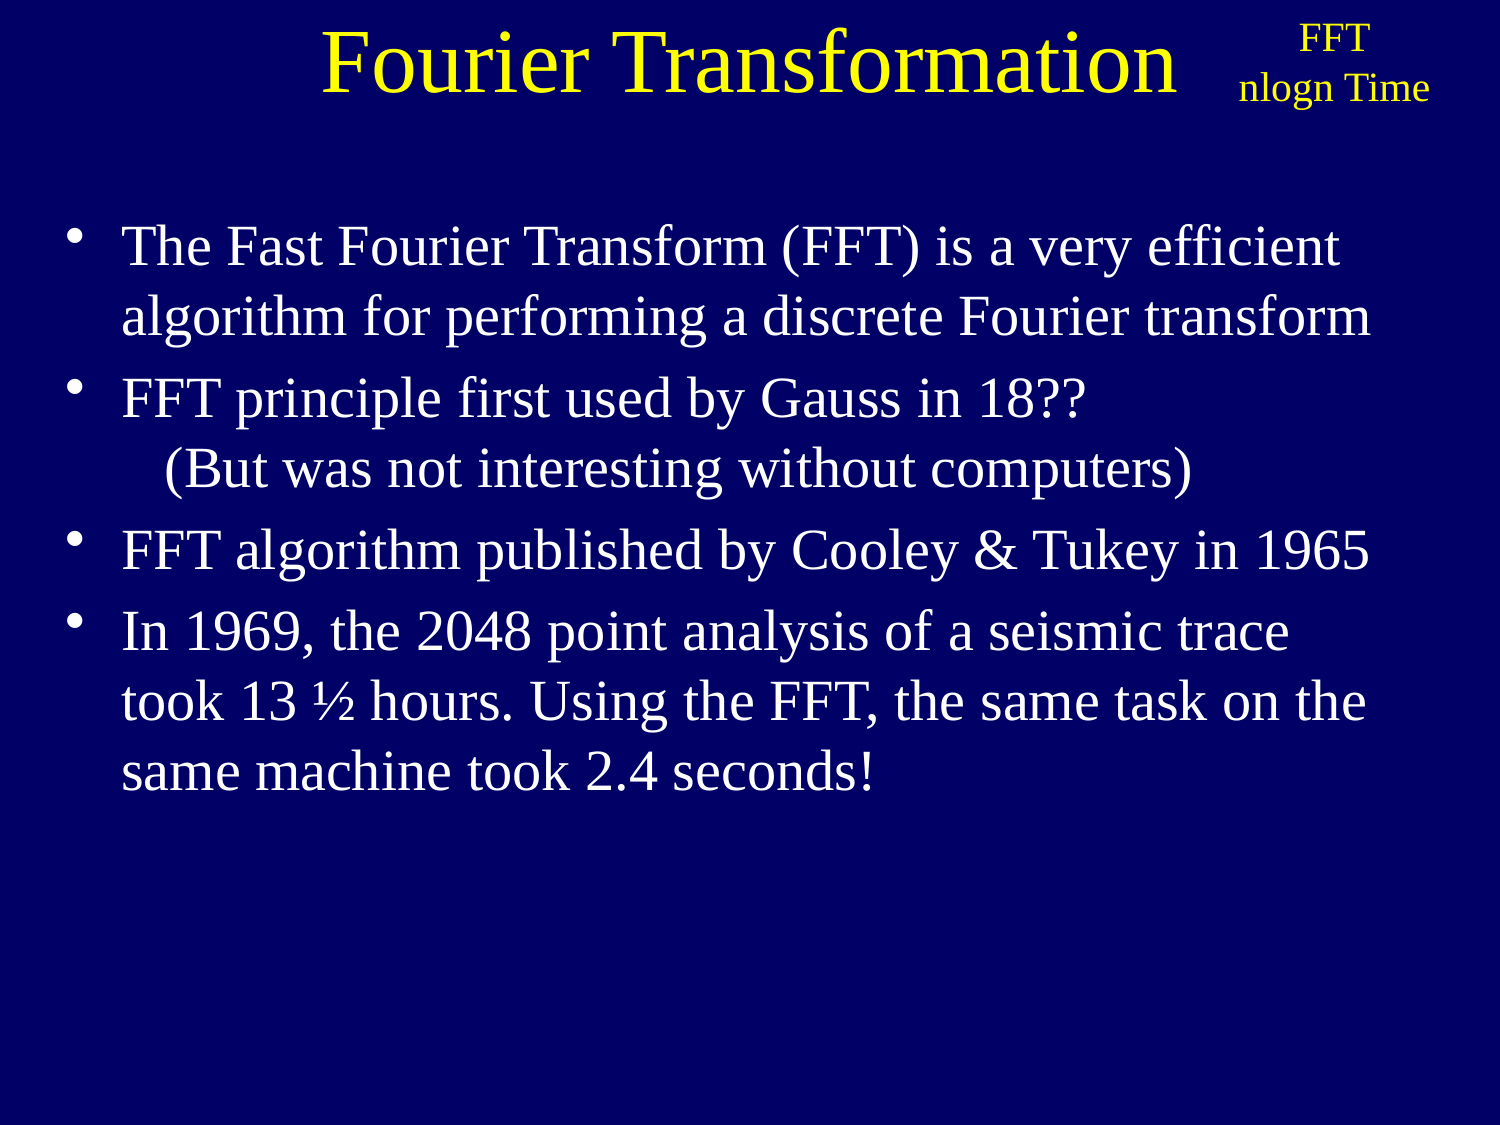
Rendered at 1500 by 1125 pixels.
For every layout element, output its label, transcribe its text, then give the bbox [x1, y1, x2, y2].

list The Fast Fourier Transform (FFT) is a very efficient algorithm for performing a discrete Fourier transform FFT principle first used by Gauss in 18?? (But was not interesting without computers) FFT algorithm published by Cooley & Tukey in 1965 In 1969, the 2048 point analysis of a seismic trace took 13 ½ hours. Using the FFT, the same task on the same machine took 2.4 seconds! [50, 200, 1413, 875]
text_box Fourier Transformation [112, 0, 1388, 150]
text_box FFT nlogn Time [1223, 2, 1446, 118]
